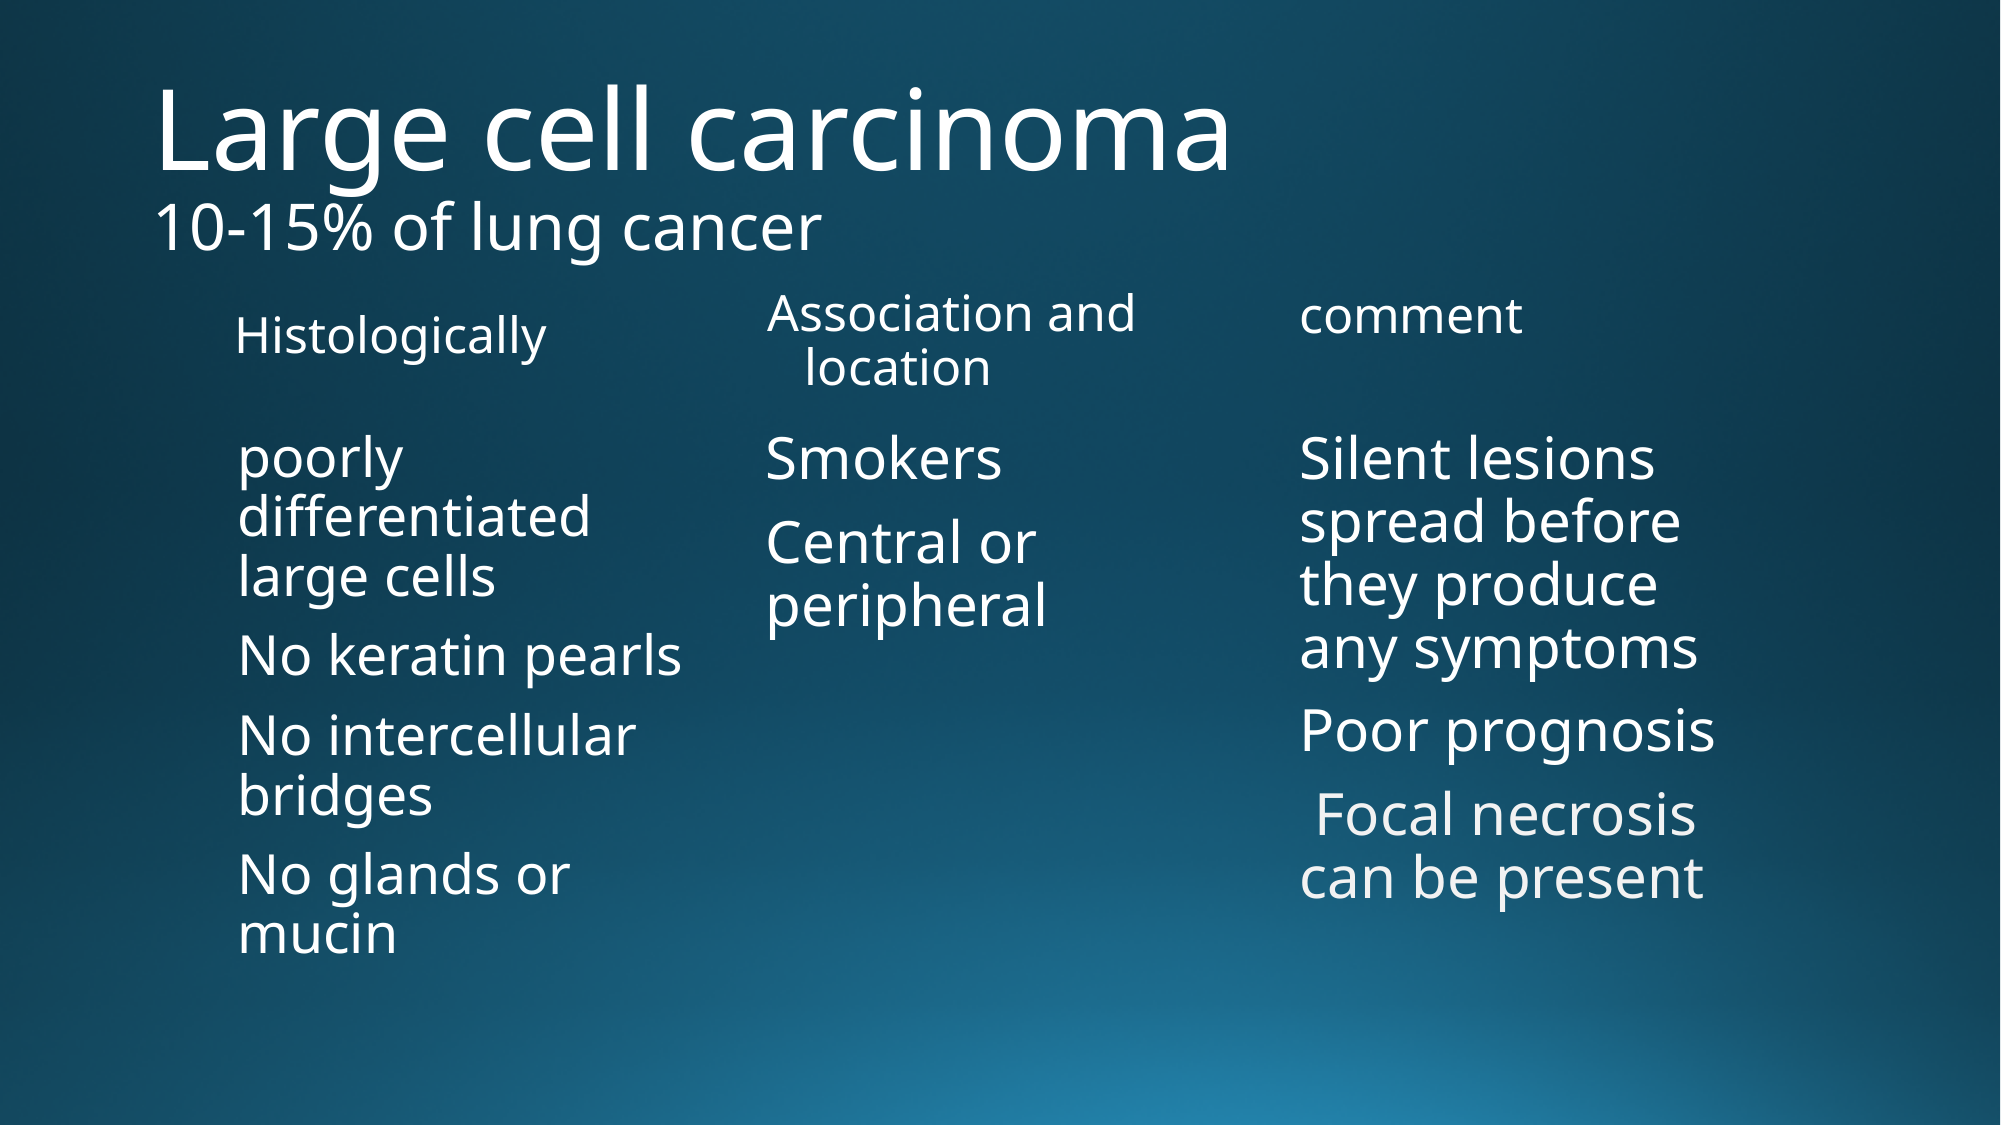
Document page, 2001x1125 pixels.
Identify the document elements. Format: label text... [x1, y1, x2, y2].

list Smokers Central or peripheral [750, 421, 1235, 1011]
title Large cell carcinoma 10-15% of lung cancer [137, 59, 1863, 278]
picture [0, 0, 2001, 1125]
list Histologically [219, 277, 703, 372]
list poorly differentiated large cells No keratin pearls No intercellular bridges No glands or mucin [222, 421, 703, 1011]
list comment [1284, 257, 1766, 352]
list Silent lesions spread before they produce any symptoms Poor prognosis Focal necrosis can be present [1284, 421, 1766, 1011]
list Association and location [752, 309, 1235, 404]
